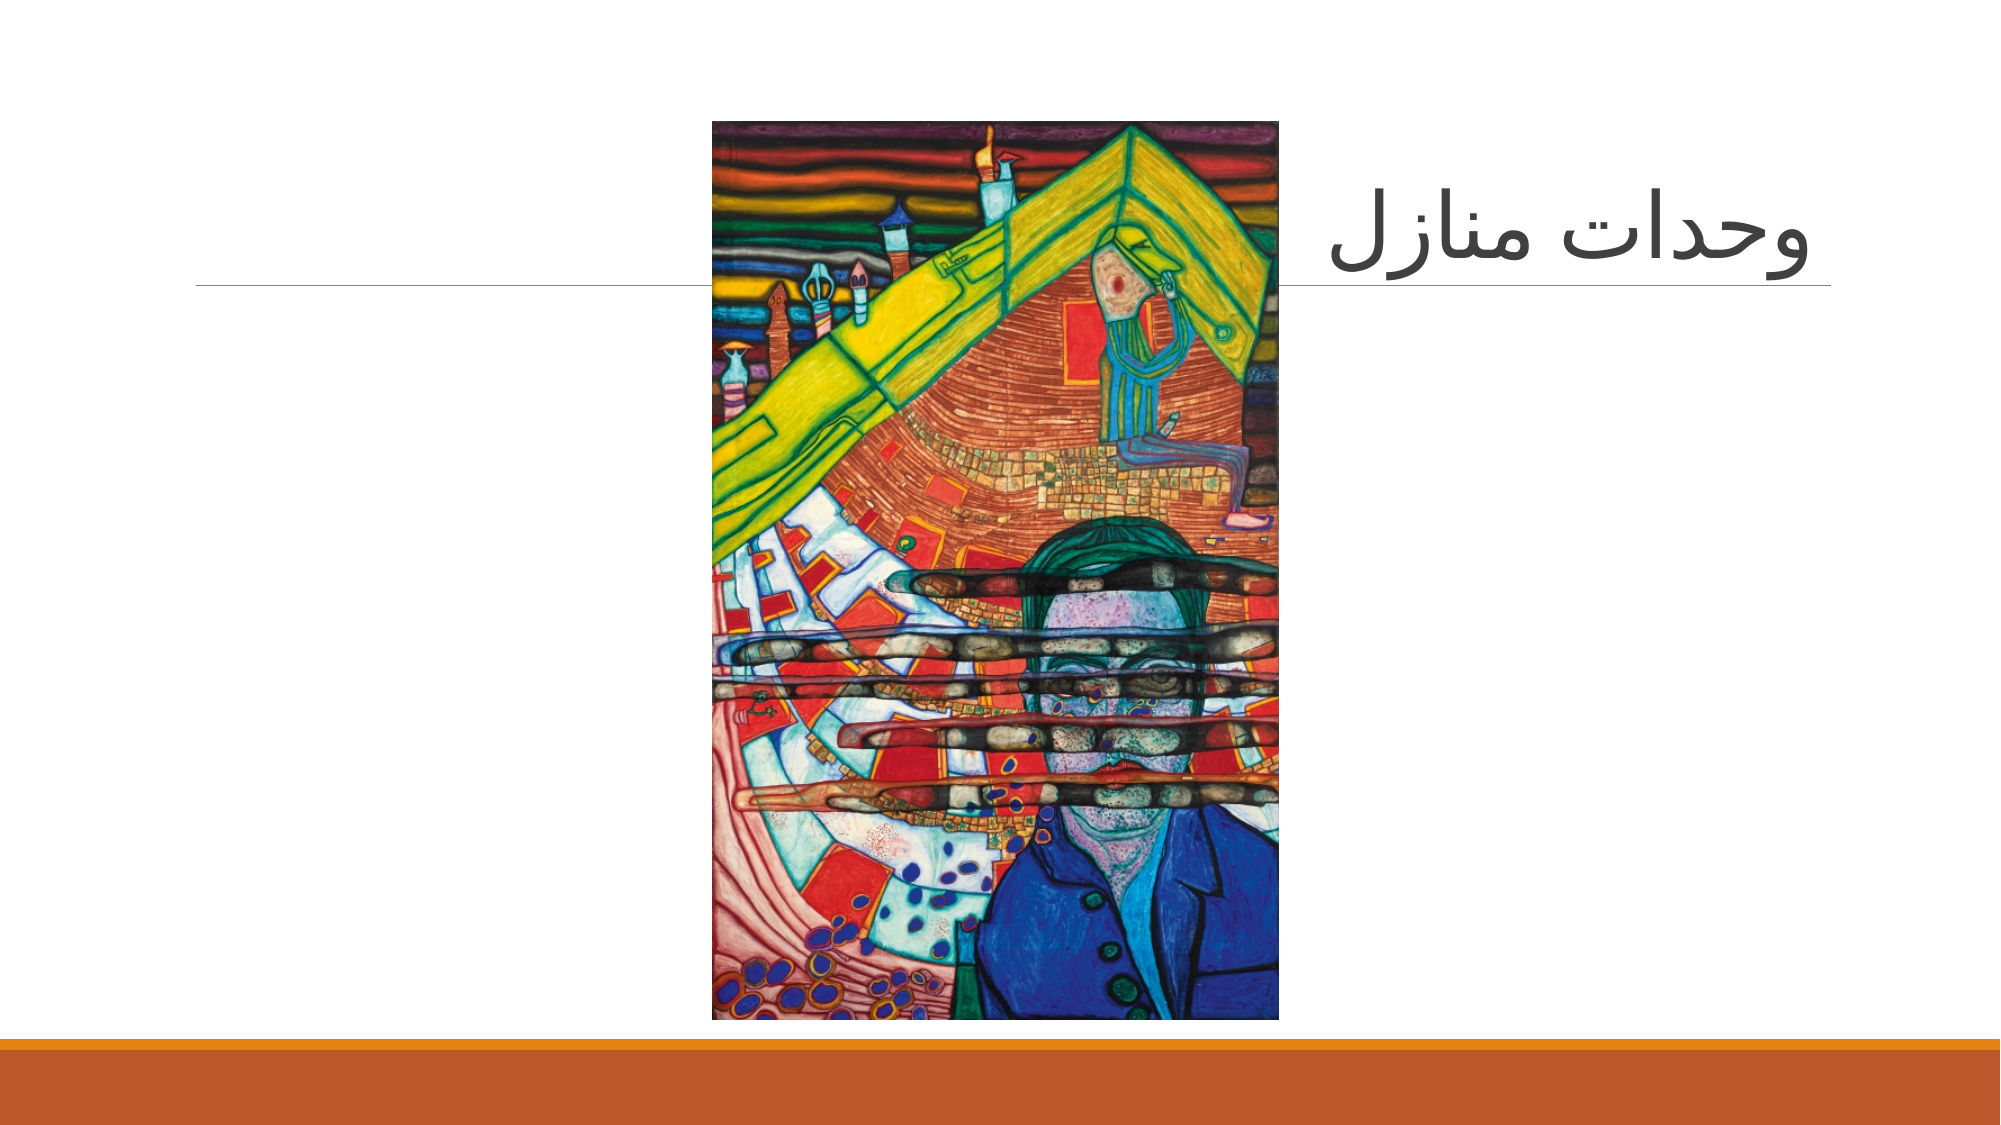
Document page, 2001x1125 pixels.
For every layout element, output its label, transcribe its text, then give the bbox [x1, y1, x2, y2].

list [711, 120, 1280, 1021]
title وحدات منازل [180, 47, 1830, 285]
